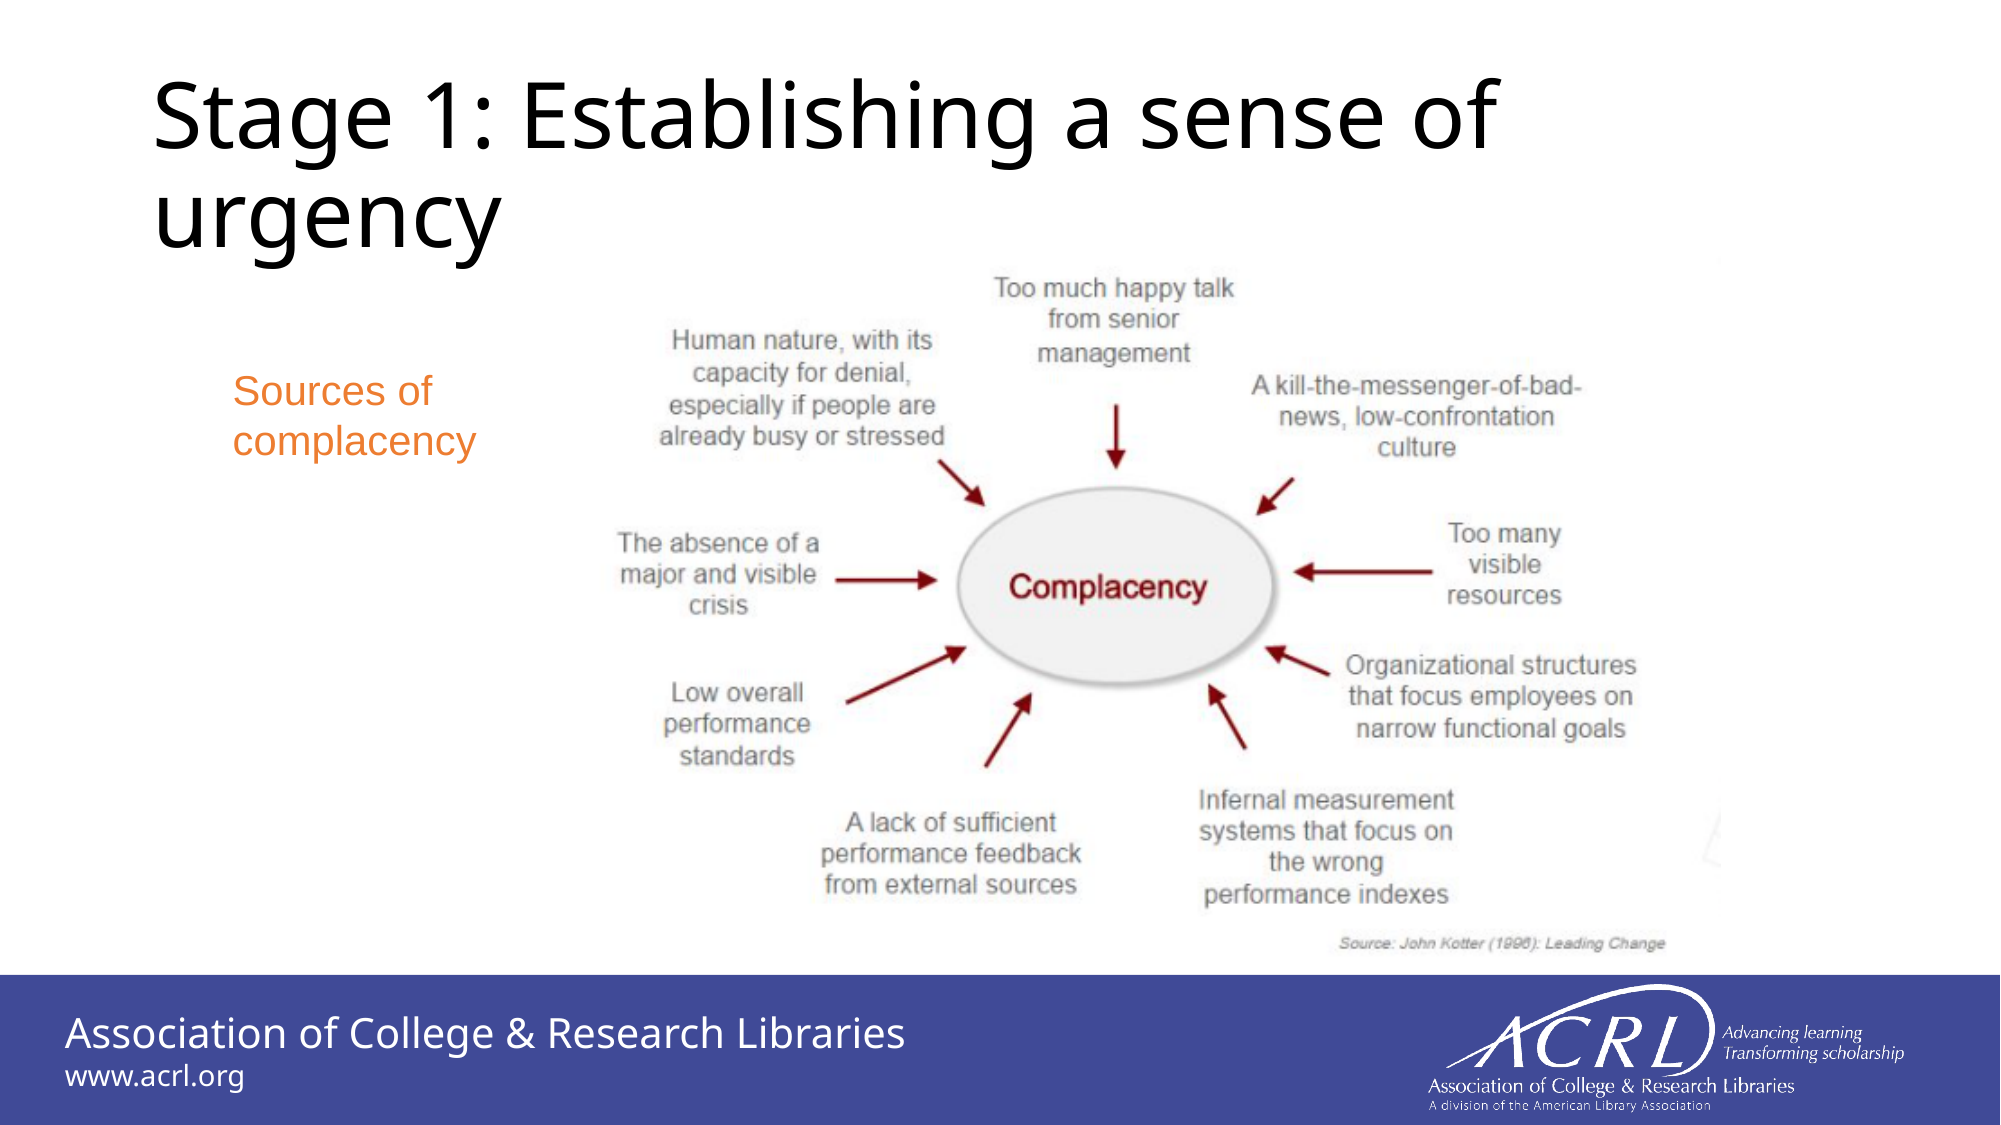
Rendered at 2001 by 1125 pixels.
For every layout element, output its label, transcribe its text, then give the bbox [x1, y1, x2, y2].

picture [1428, 984, 1904, 1113]
text_box Sources of complacency [217, 356, 487, 471]
title Stage 1: Establishing a sense of urgency [137, 59, 1863, 278]
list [487, 254, 1721, 969]
